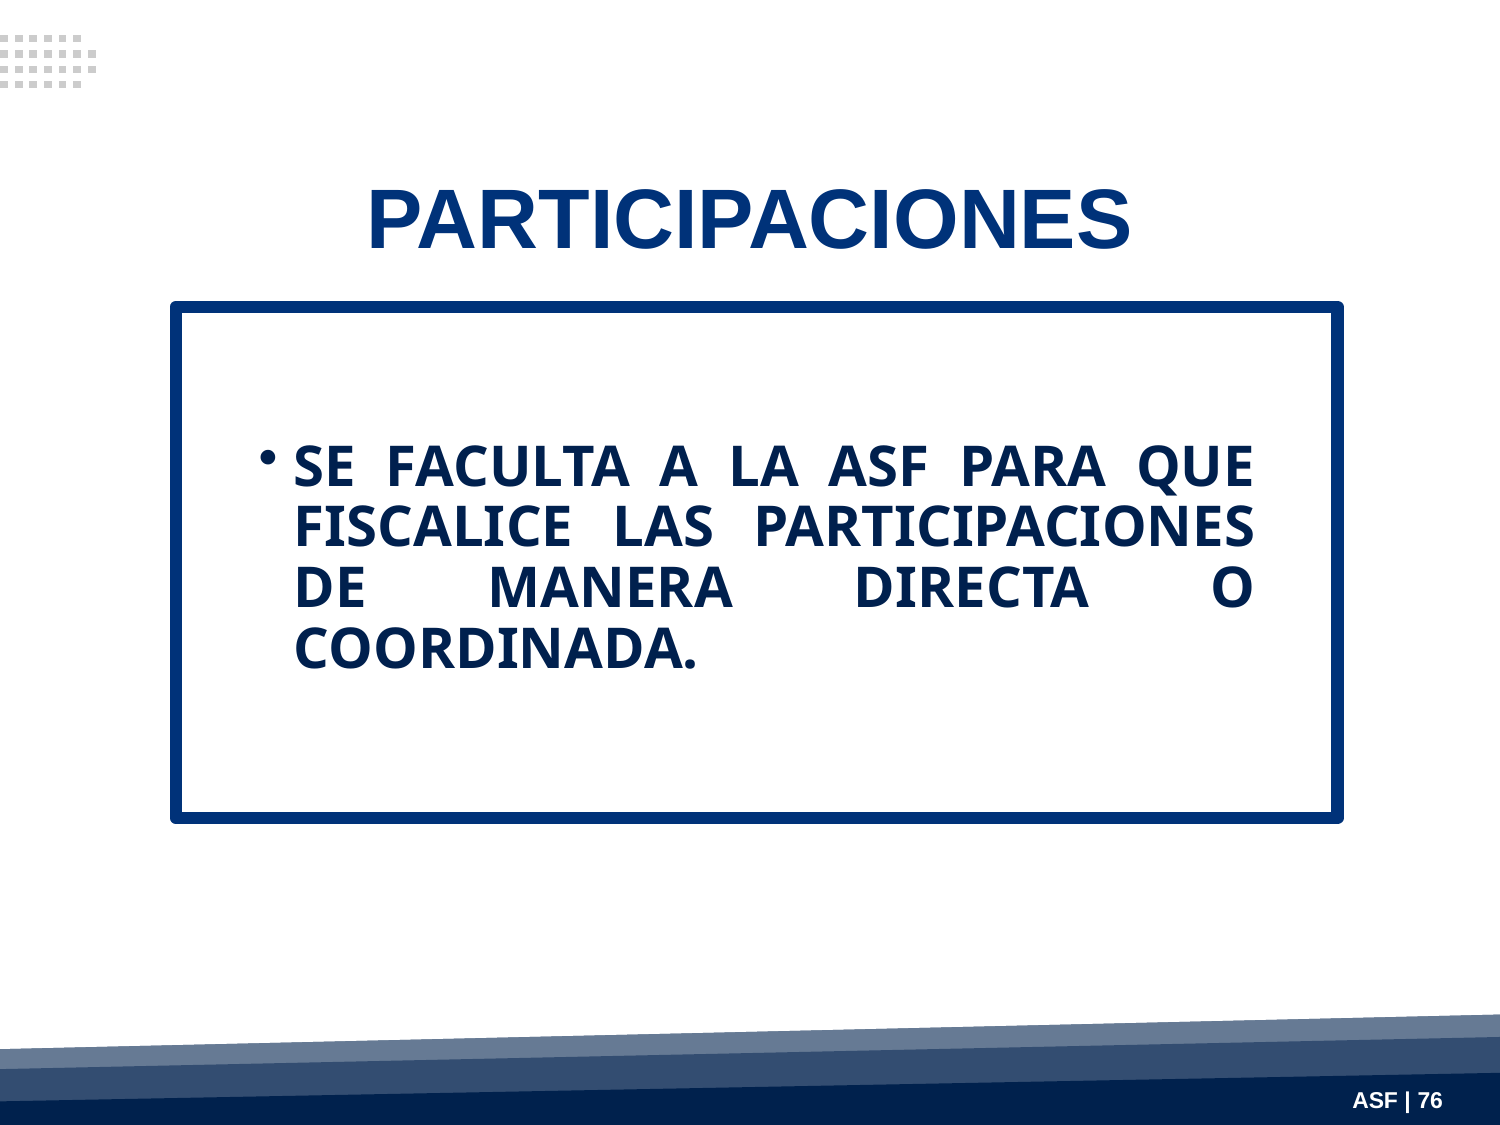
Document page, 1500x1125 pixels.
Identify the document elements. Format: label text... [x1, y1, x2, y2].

text_box PARTICIPACIONES [355, 158, 1145, 271]
text_box SE FACULTA A LA ASF PARA QUE FISCALICE LAS PARTICIPACIONES DE MANERA DIRECTA O COORDINADA. [176, 306, 1338, 818]
slide_number ASF | 76 [1337, 1078, 1489, 1125]
